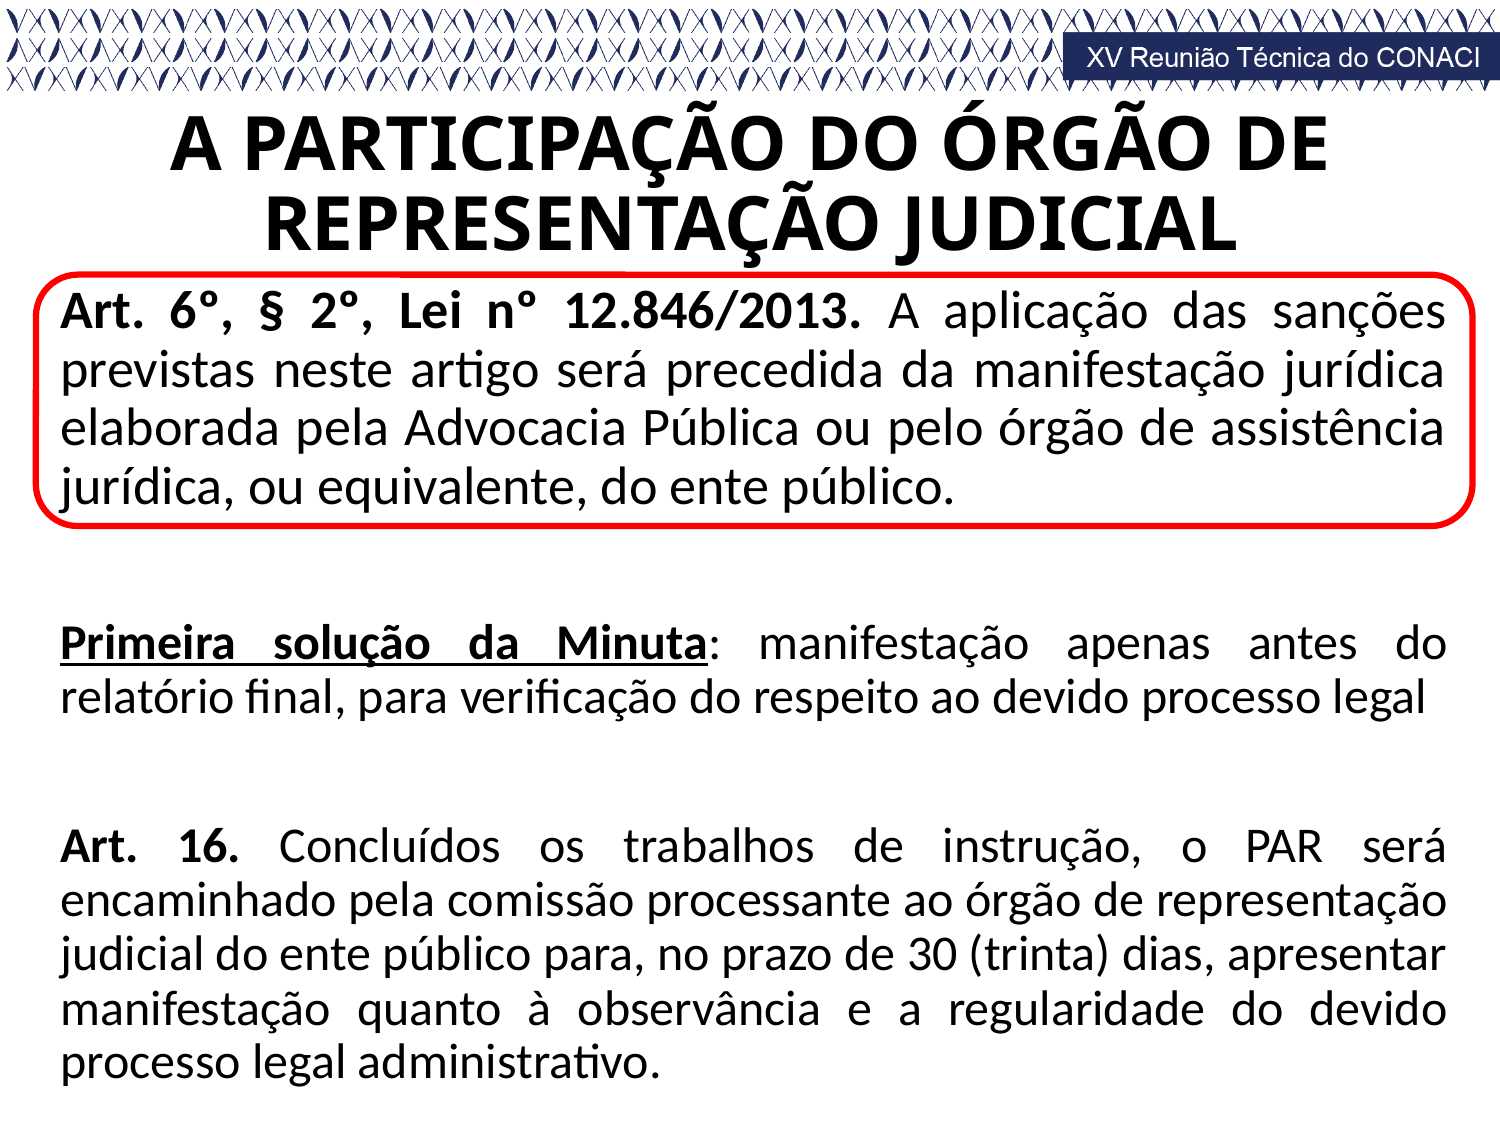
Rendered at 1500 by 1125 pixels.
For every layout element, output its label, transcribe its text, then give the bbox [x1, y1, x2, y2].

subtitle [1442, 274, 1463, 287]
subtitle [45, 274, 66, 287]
picture [0, 0, 1500, 1123]
subtitle Art. 6º, § 2º, Lei nº 12.846/2013. A aplicação das sanções previstas neste artigo será precedida da manifestação jurídica elaborada pela Advocacia Pública ou pelo órgão de assistência jurídica, ou equivalente, do ente público. Primeira solução da Minuta: manifestação apenas antes do relatório final, para verificação do respeito ao devido processo legal Art. 16. Concluídos os trabalhos de instrução, o PAR será encaminhado pela comissão processante ao órgão de representação judicial do ente público para, no prazo de 30 (trinta) dias, apresentar manifestação quanto à observância e a regularidade do devido processo legal administrativo. [45, 513, 1463, 1010]
title A PARTICIPAÇÃO DO ÓRGÃO DE REPRESENTAÇÃO JUDICIAL [61, 107, 1441, 274]
text_box [34, 273, 1474, 528]
